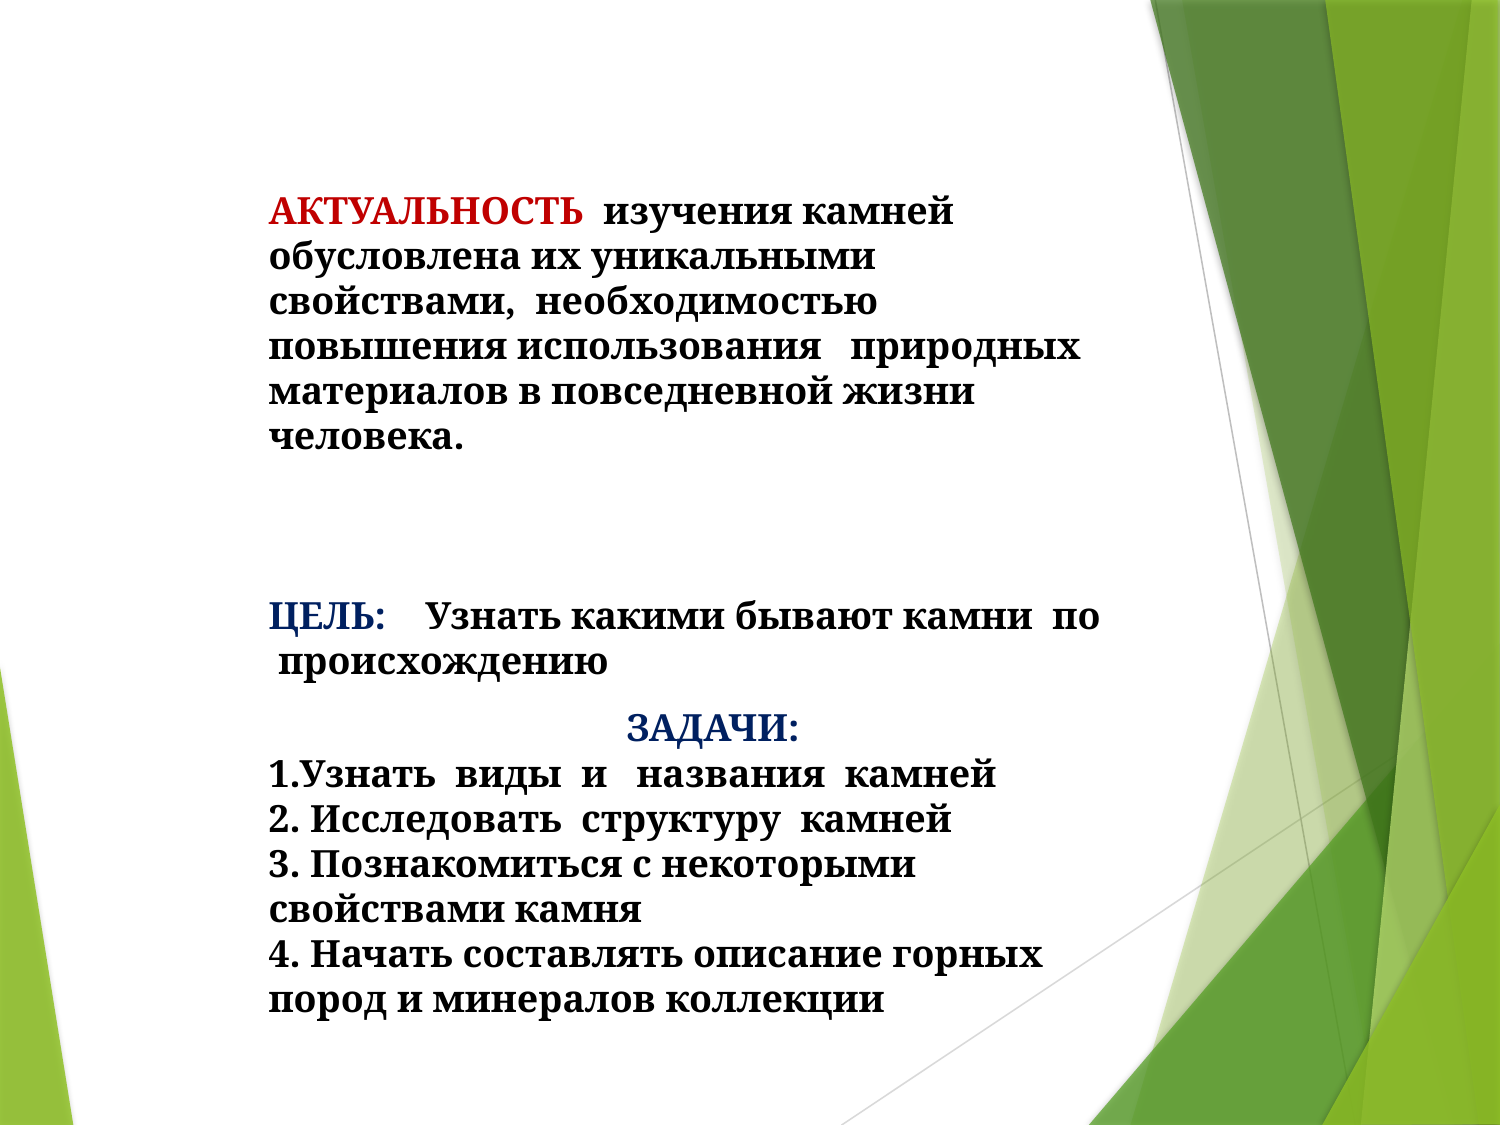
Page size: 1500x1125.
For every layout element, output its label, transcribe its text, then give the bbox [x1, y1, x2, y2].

text_box ЗАДАЧИ: 1.Узнать виды и названия камней 2. Исследовать структуру камней 3. Познакомиться с некоторыми свойствами камня 4. Начать составлять описание горных пород и минералов коллекции [253, 90, 1173, 1028]
